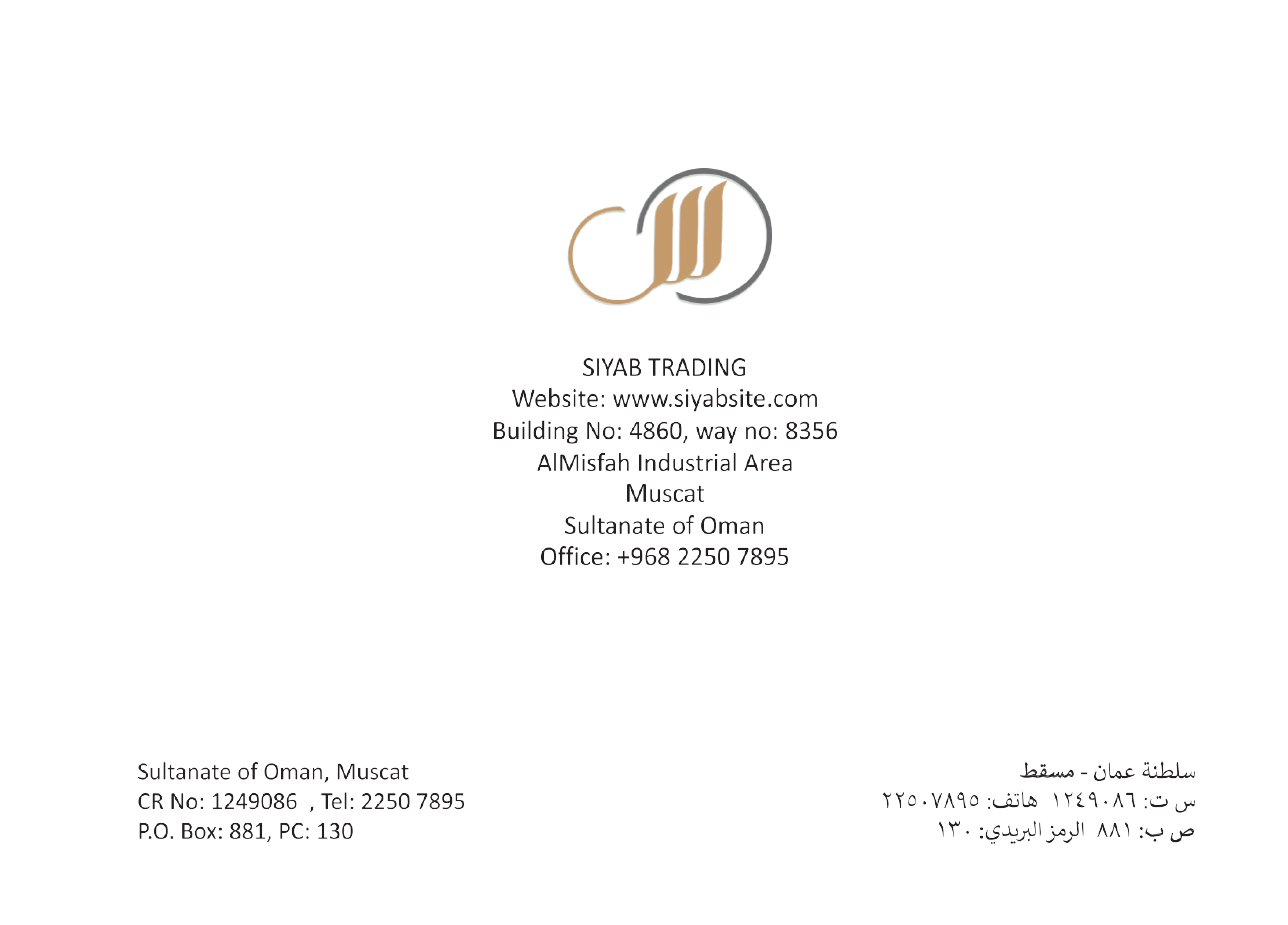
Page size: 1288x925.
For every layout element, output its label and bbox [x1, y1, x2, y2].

picture [565, 514, 763, 534]
text_box [1080, 761, 1195, 781]
picture [541, 546, 788, 566]
picture [138, 762, 464, 842]
picture [583, 357, 745, 376]
text_box [980, 792, 1195, 845]
text_box [1020, 761, 1074, 778]
picture [939, 821, 969, 838]
picture [627, 484, 704, 502]
picture [567, 168, 772, 307]
text_box [493, 388, 837, 471]
picture [882, 791, 1038, 810]
